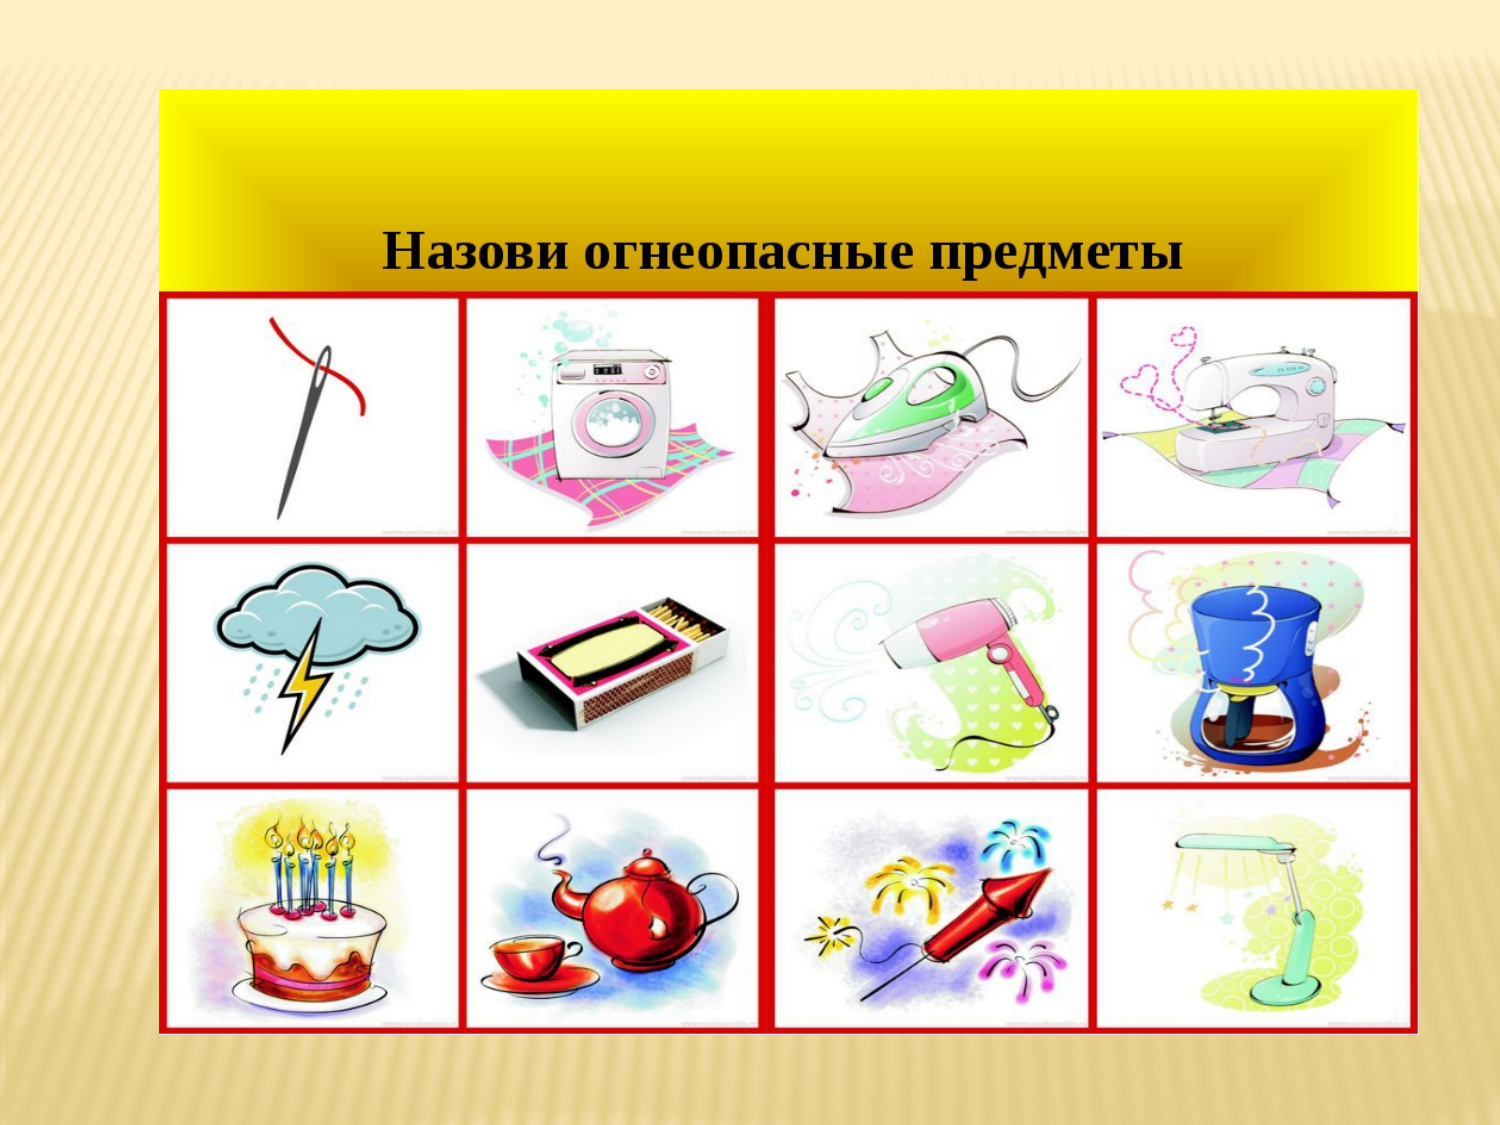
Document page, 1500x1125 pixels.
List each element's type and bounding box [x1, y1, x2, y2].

picture [159, 89, 1419, 1036]
